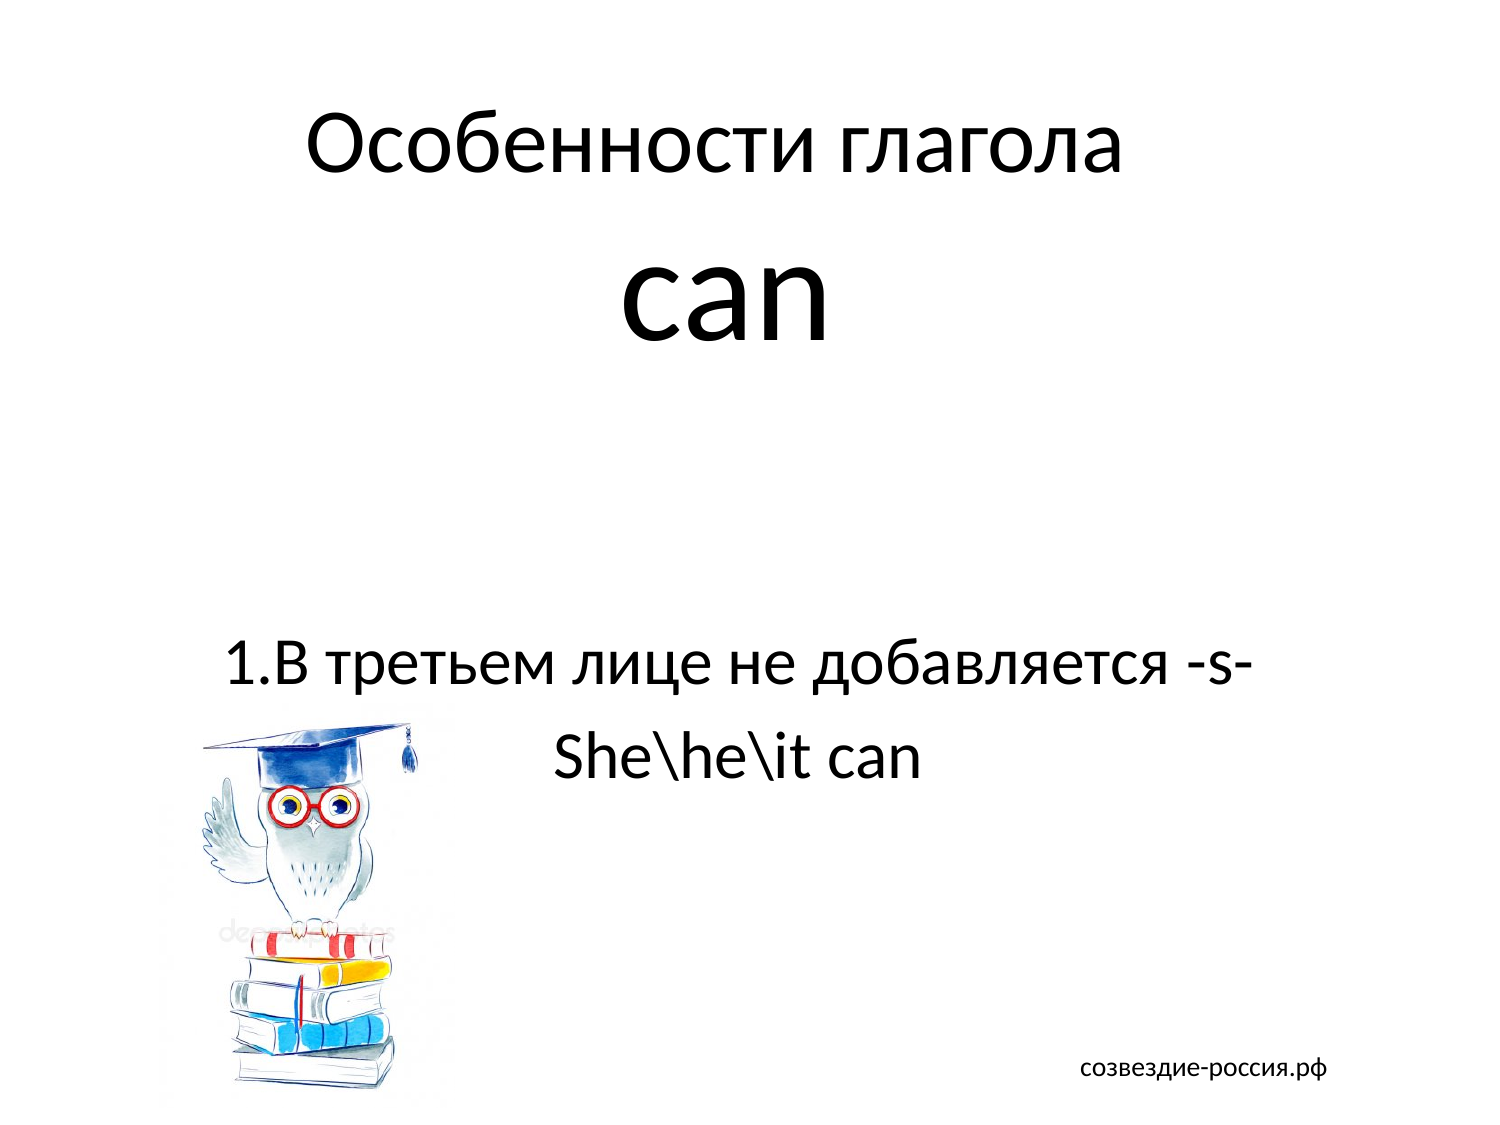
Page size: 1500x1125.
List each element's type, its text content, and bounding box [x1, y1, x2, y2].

picture [159, 703, 455, 1109]
title Особенности глагола саn [53, 30, 1400, 421]
subtitle 1.В третьем лице не добавляется -s- She\he\it can cозвездие-россия.рф [41, 609, 1436, 1094]
